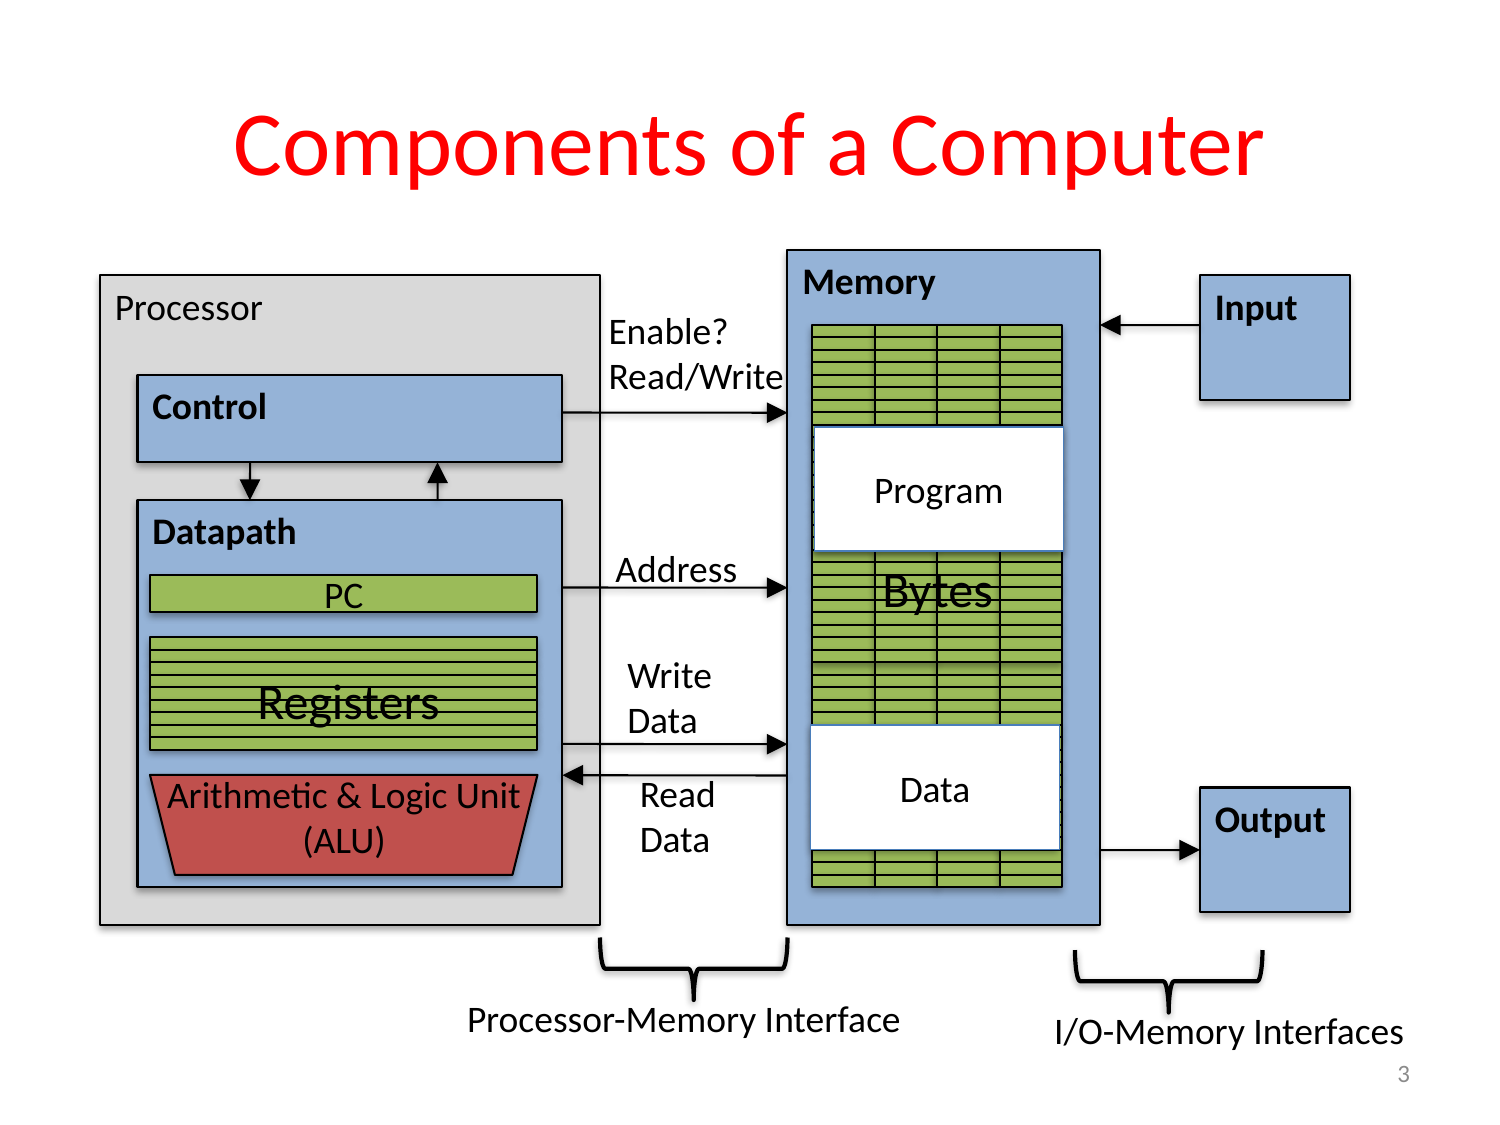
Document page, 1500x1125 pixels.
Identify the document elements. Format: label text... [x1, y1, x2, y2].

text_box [923, 324, 1063, 888]
title Components of a Computer [75, 45, 1425, 233]
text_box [449, 299, 919, 1049]
slide_number 3 [1074, 1065, 1425, 1103]
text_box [1037, 949, 1422, 1061]
text_box Memory [787, 249, 1101, 926]
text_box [99, 274, 601, 926]
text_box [1099, 274, 1351, 401]
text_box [149, 574, 444, 876]
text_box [1099, 787, 1351, 913]
